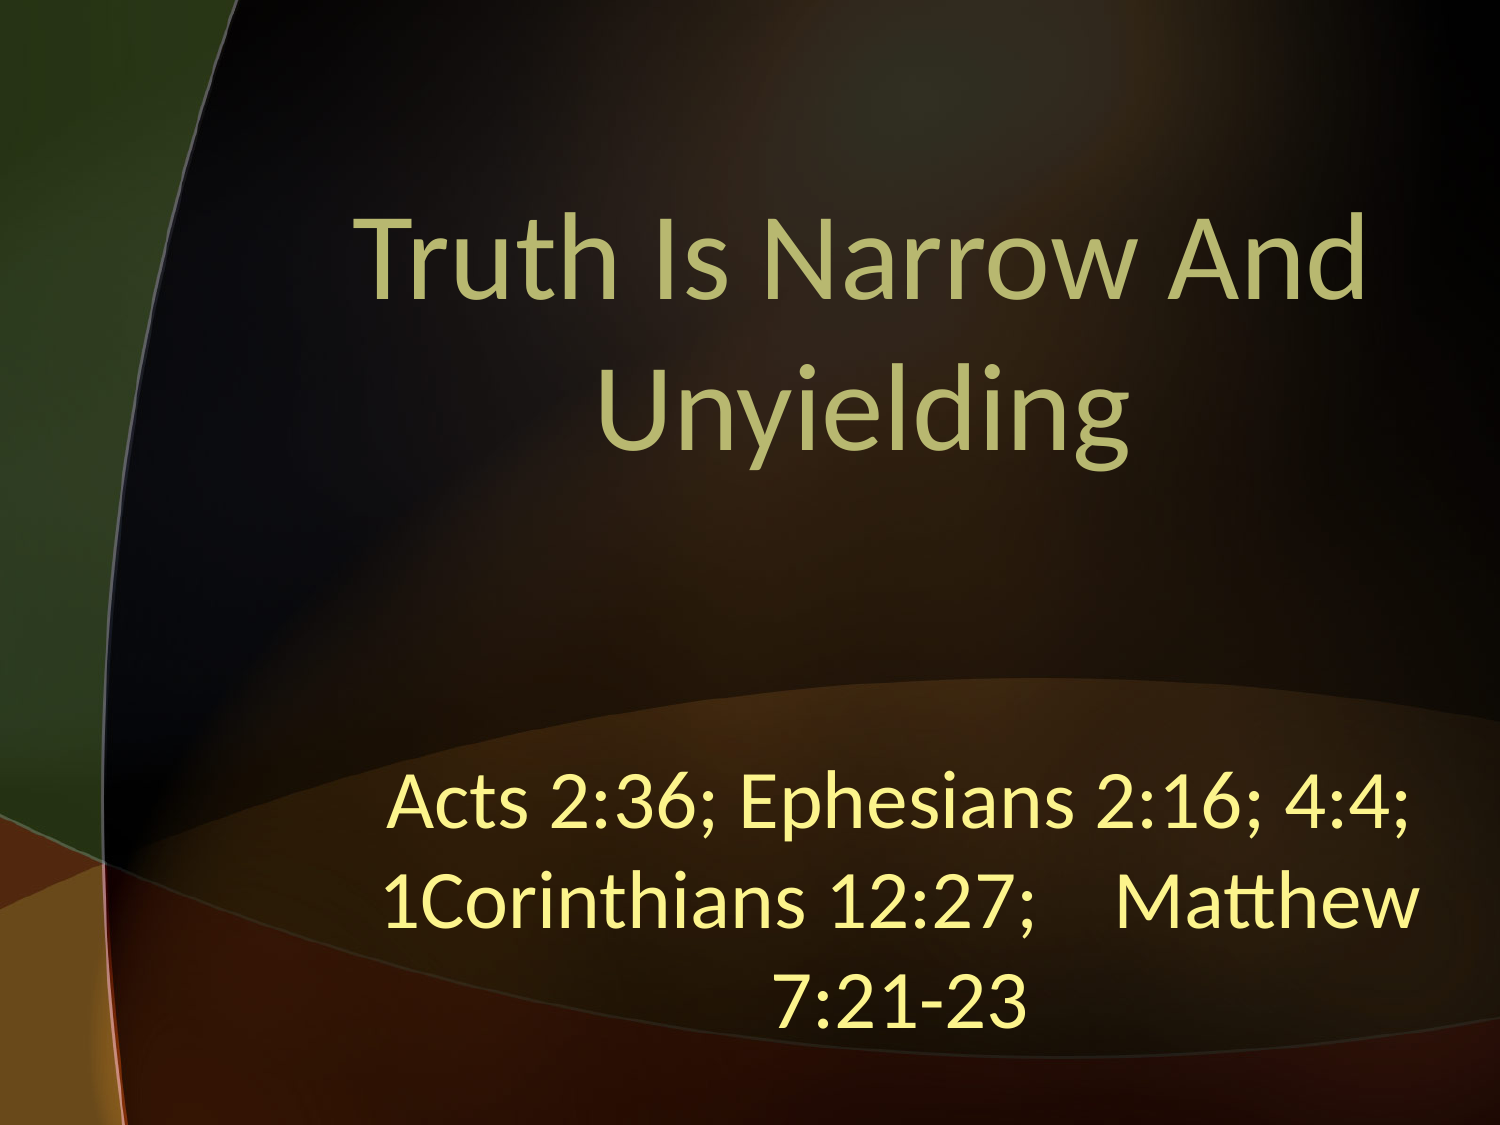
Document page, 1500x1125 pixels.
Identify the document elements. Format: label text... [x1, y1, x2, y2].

title Truth Is Narrow And Unyielding [312, 112, 1413, 538]
text_box Acts 2:36; Ephesians 2:16; 4:4; 1Corinthians 12:27; Matthew 7:21-23 [362, 737, 1438, 1063]
picture [0, 0, 1500, 1125]
